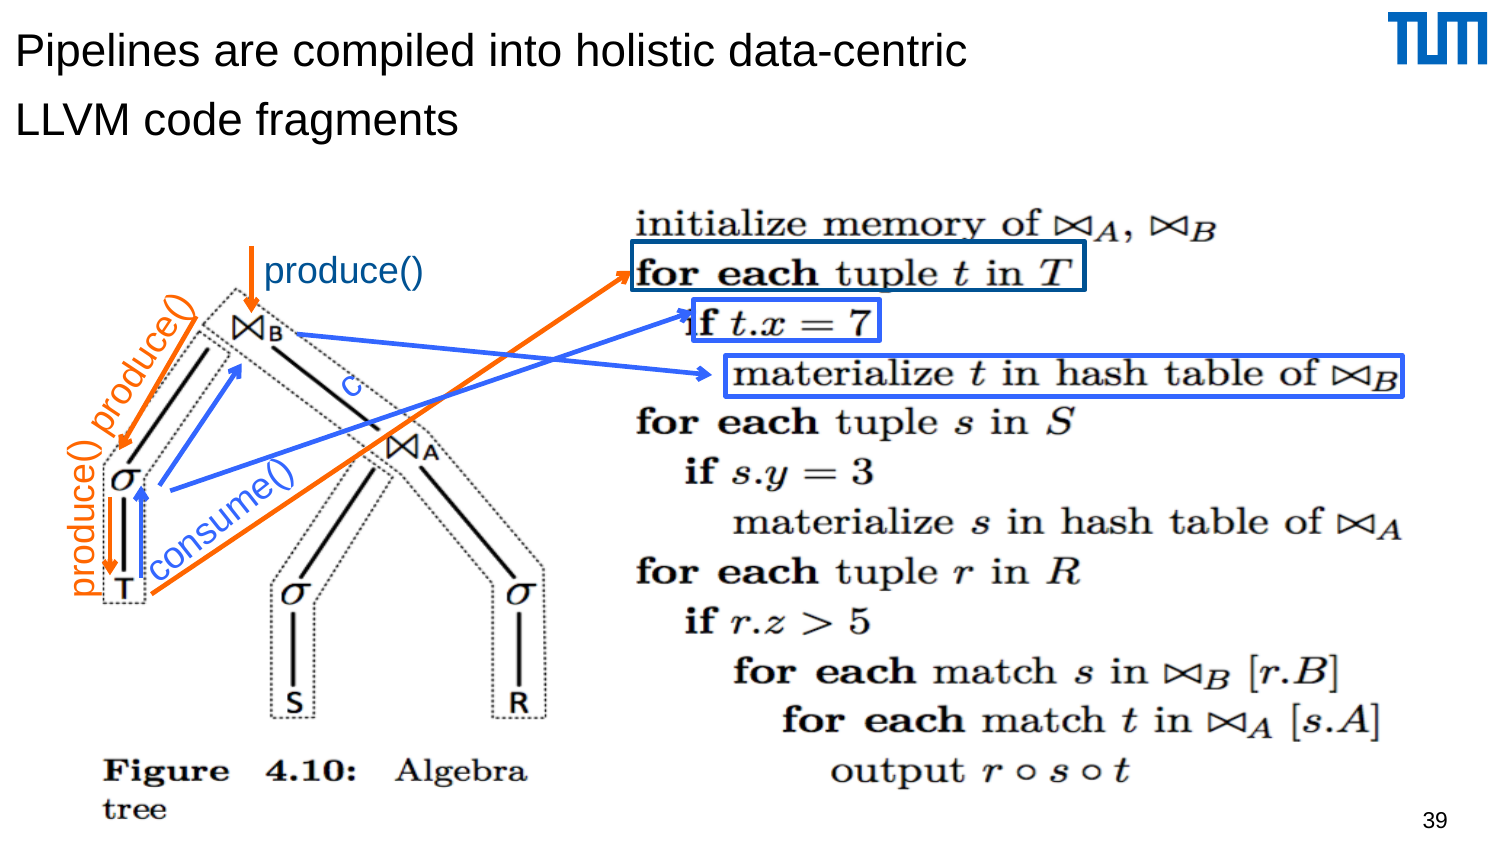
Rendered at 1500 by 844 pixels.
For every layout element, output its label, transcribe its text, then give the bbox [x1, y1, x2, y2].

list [0, 149, 1500, 844]
title Pipelines are compiled into holistic data-centric LLVM code fragments [0, 0, 1500, 141]
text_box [118, 315, 146, 451]
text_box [151, 270, 633, 595]
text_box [169, 311, 694, 491]
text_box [296, 333, 713, 376]
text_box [159, 363, 242, 486]
